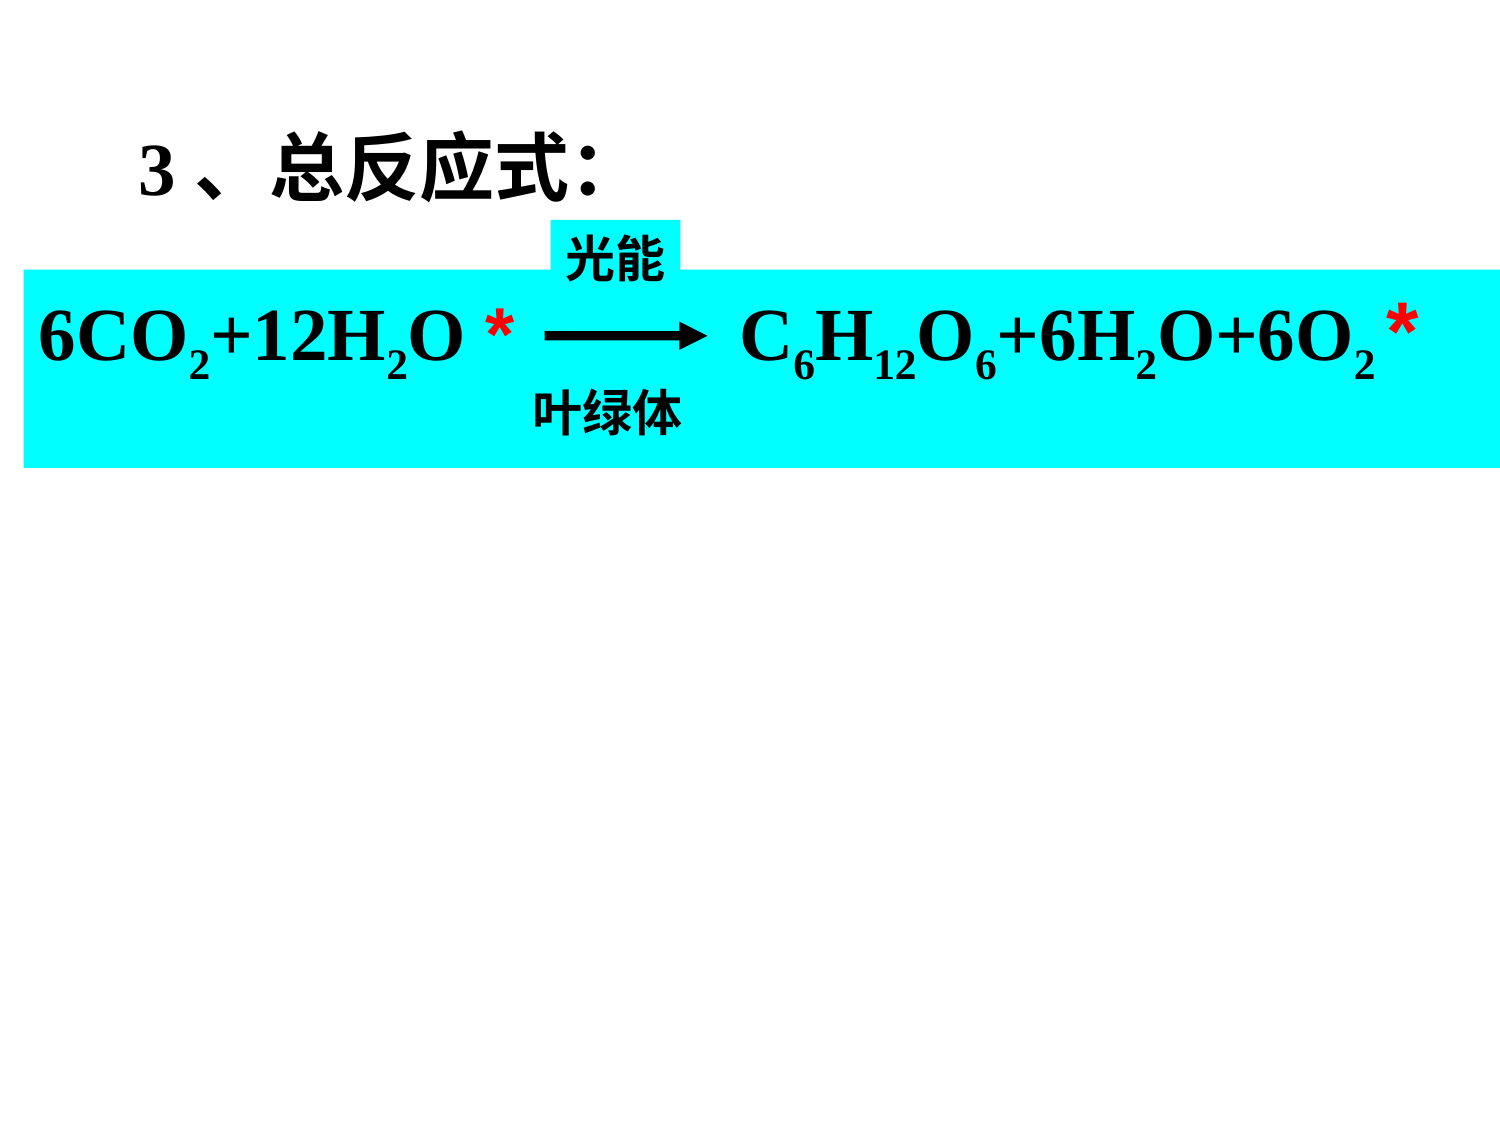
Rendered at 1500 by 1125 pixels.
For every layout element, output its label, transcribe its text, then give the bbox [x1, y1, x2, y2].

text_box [23, 219, 1500, 469]
text_box 3、总反应式： [123, 113, 680, 218]
